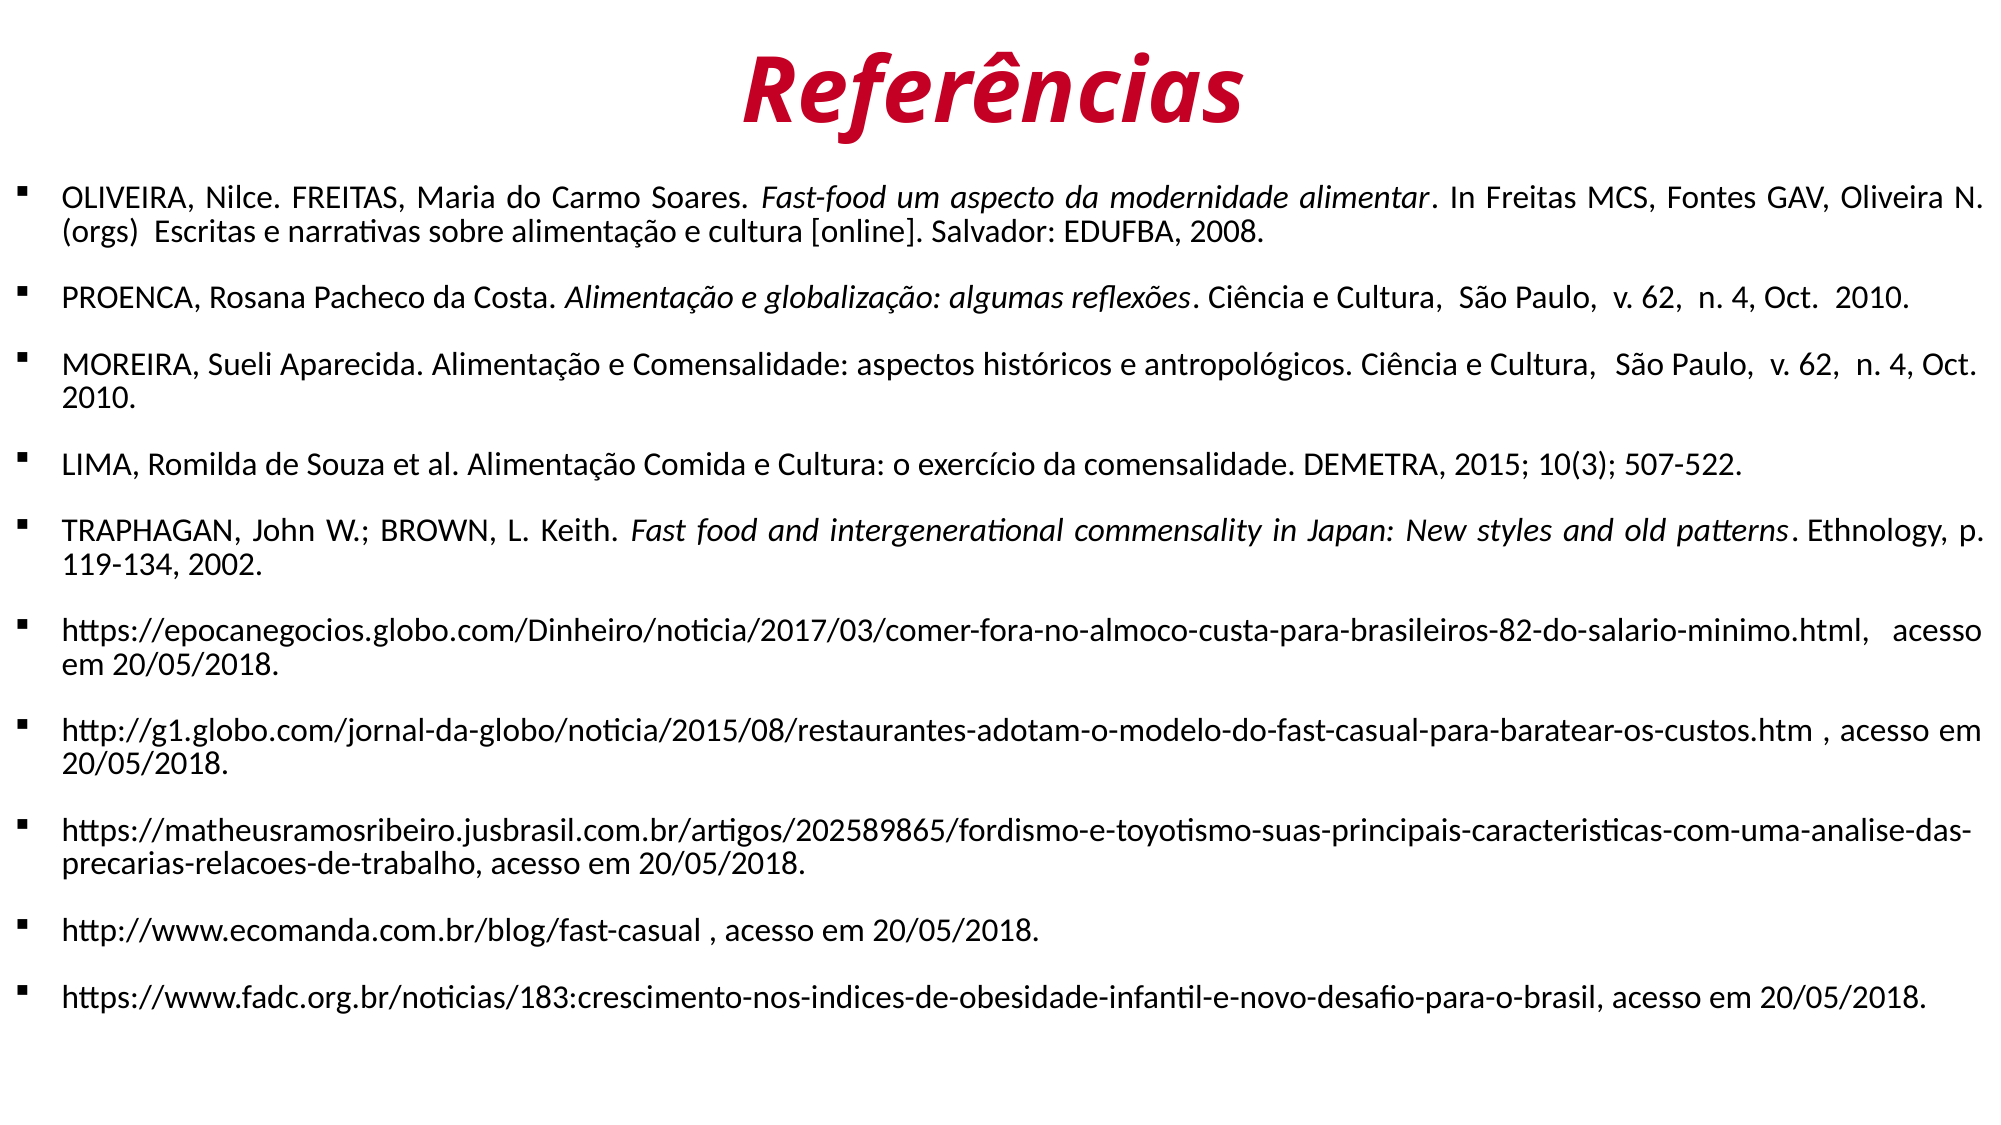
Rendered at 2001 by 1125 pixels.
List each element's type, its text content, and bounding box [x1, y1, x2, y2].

title Referências [131, 0, 1857, 174]
text_box OLIVEIRA, Nilce. FREITAS, Maria do Carmo Soares. Fast-food um aspecto da modernidade alimentar. In Freitas MCS, Fontes GAV, Oliveira N.(orgs) Escritas e narrativas sobre alimentação e cultura [online]. Salvador: EDUFBA, 2008. PROENCA, Rosana Pacheco da Costa. Alimentação e globalização: algumas reflexões. Ciência e Cultura, São Paulo, v. 62, n. 4, Oct. 2010. MOREIRA, Sueli Aparecida. Alimentação e Comensalidade: aspectos históricos e antropológicos. Ciência e Cultura, São Paulo, v. 62, n. 4, Oct. 2010. LIMA, Romilda de Souza et al. Alimentação Comida e Cultura: o exercício da comensalidade. DEMETRA, 2015; 10(3); 507-522. TRAPHAGAN, John W.; BROWN, L. Keith. Fast food and intergenerational commensality in Japan: New styles and old patterns. Ethnology, p. 119-134, 2002. https://epocanegocios.globo.com/Dinheiro/noticia/2017/03/comer-fora-no-almoco-custa-para-brasileiros-82-do-salario-minimo.html, acesso em 20/05/2018. http://g1.globo.com/jornal-da-globo/noticia/2015/08/restaurantes-adotam-o-modelo-do-fast-casual-para-baratear-os-custos.htm , acesso em 20/05/2018. https://matheusramosribeiro.jusbrasil.com.br/artigos/202589865/fordismo-e-toyotismo-suas-principais-caracteristicas-com-uma-analise-das-precarias-relacoes-de-trabalho, acesso em 20/05/2018. http://www.ecomanda.com.br/blog/fast-casual , acesso em 20/05/2018. https://www.fadc.org.br/noticias/183:crescimento-nos-indices-de-obesidade-infantil-e-novo-desafio-para-o-brasil, acesso em 20/05/2018. [0, 174, 2000, 1068]
